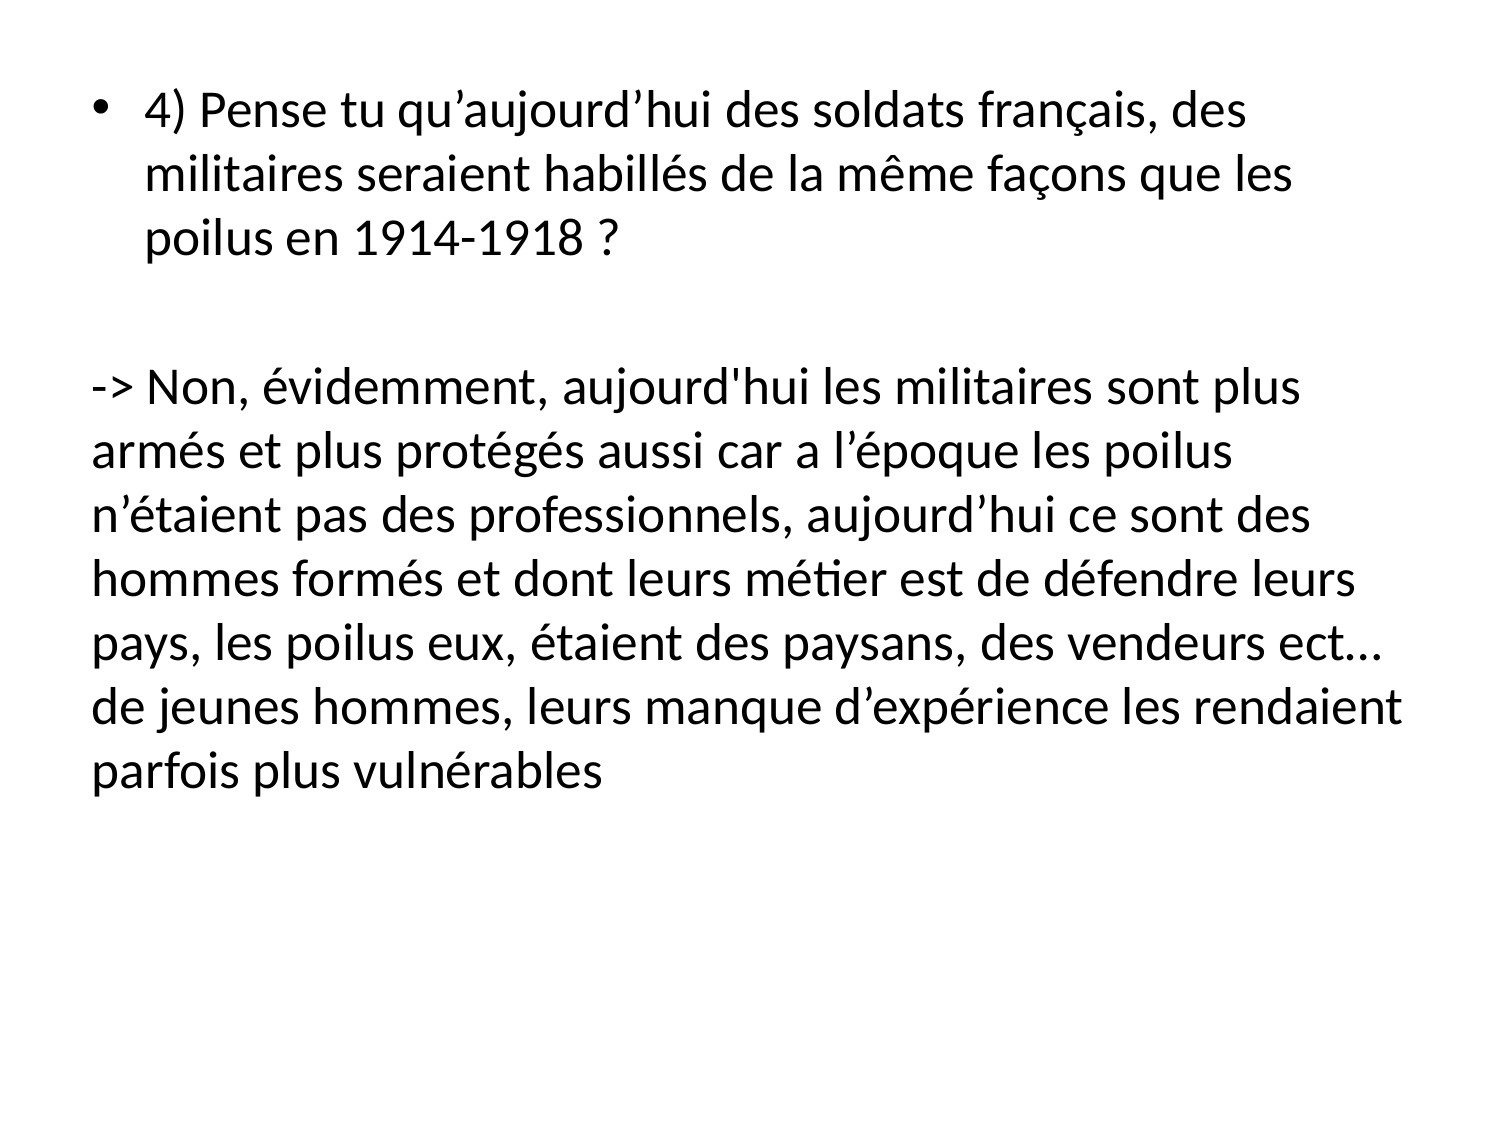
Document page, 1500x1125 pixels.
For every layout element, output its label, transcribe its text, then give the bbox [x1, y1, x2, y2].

list 4) Pense tu qu’aujourd’hui des soldats français, des militaires seraient habillés de la même façons que les poilus en 1914-1918 ? -> Non, évidemment, aujourd'hui les militaires sont plus armés et plus protégés aussi car a l’époque les poilus n’étaient pas des professionnels, aujourd’hui ce sont des hommes formés et dont leurs métier est de défendre leurs pays, les poilus eux, étaient des paysans, des vendeurs ect… de jeunes hommes, leurs manque d’expérience les rendaient parfois plus vulnérables [76, 66, 1427, 809]
